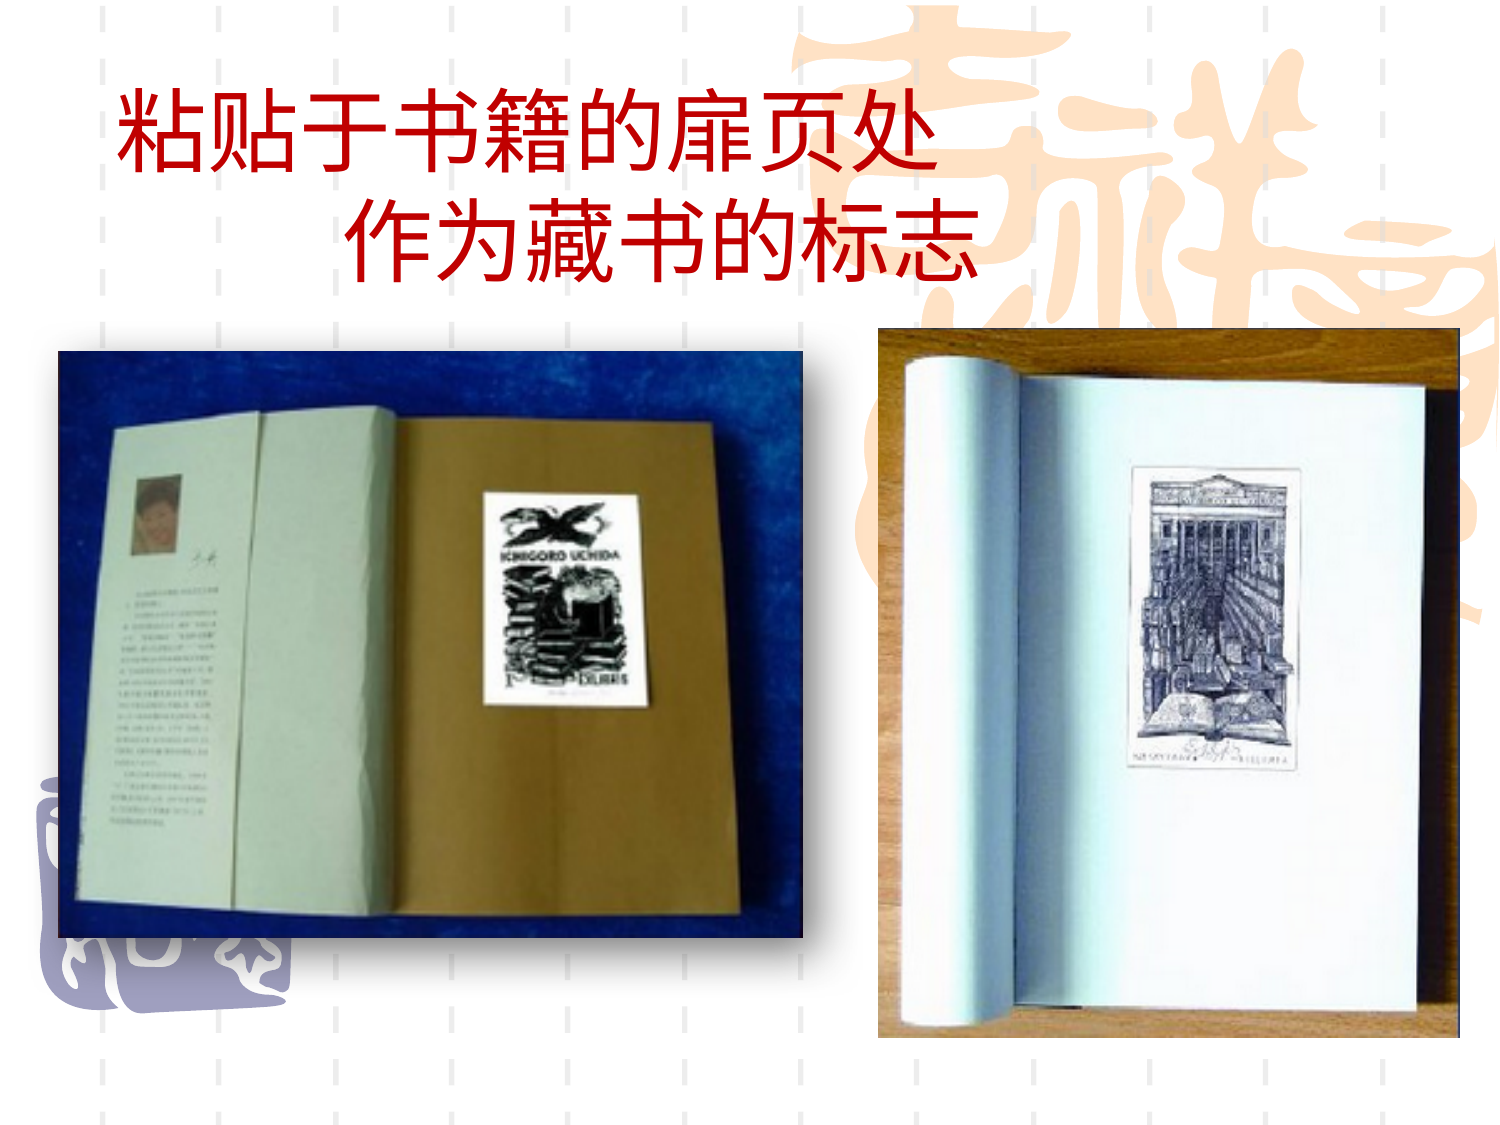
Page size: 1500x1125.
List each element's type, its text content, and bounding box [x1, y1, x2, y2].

picture [58, 351, 803, 938]
text_box 粘贴于书籍的扉页处 作为藏书的标志 [58, 66, 1366, 302]
picture [878, 328, 1460, 1038]
